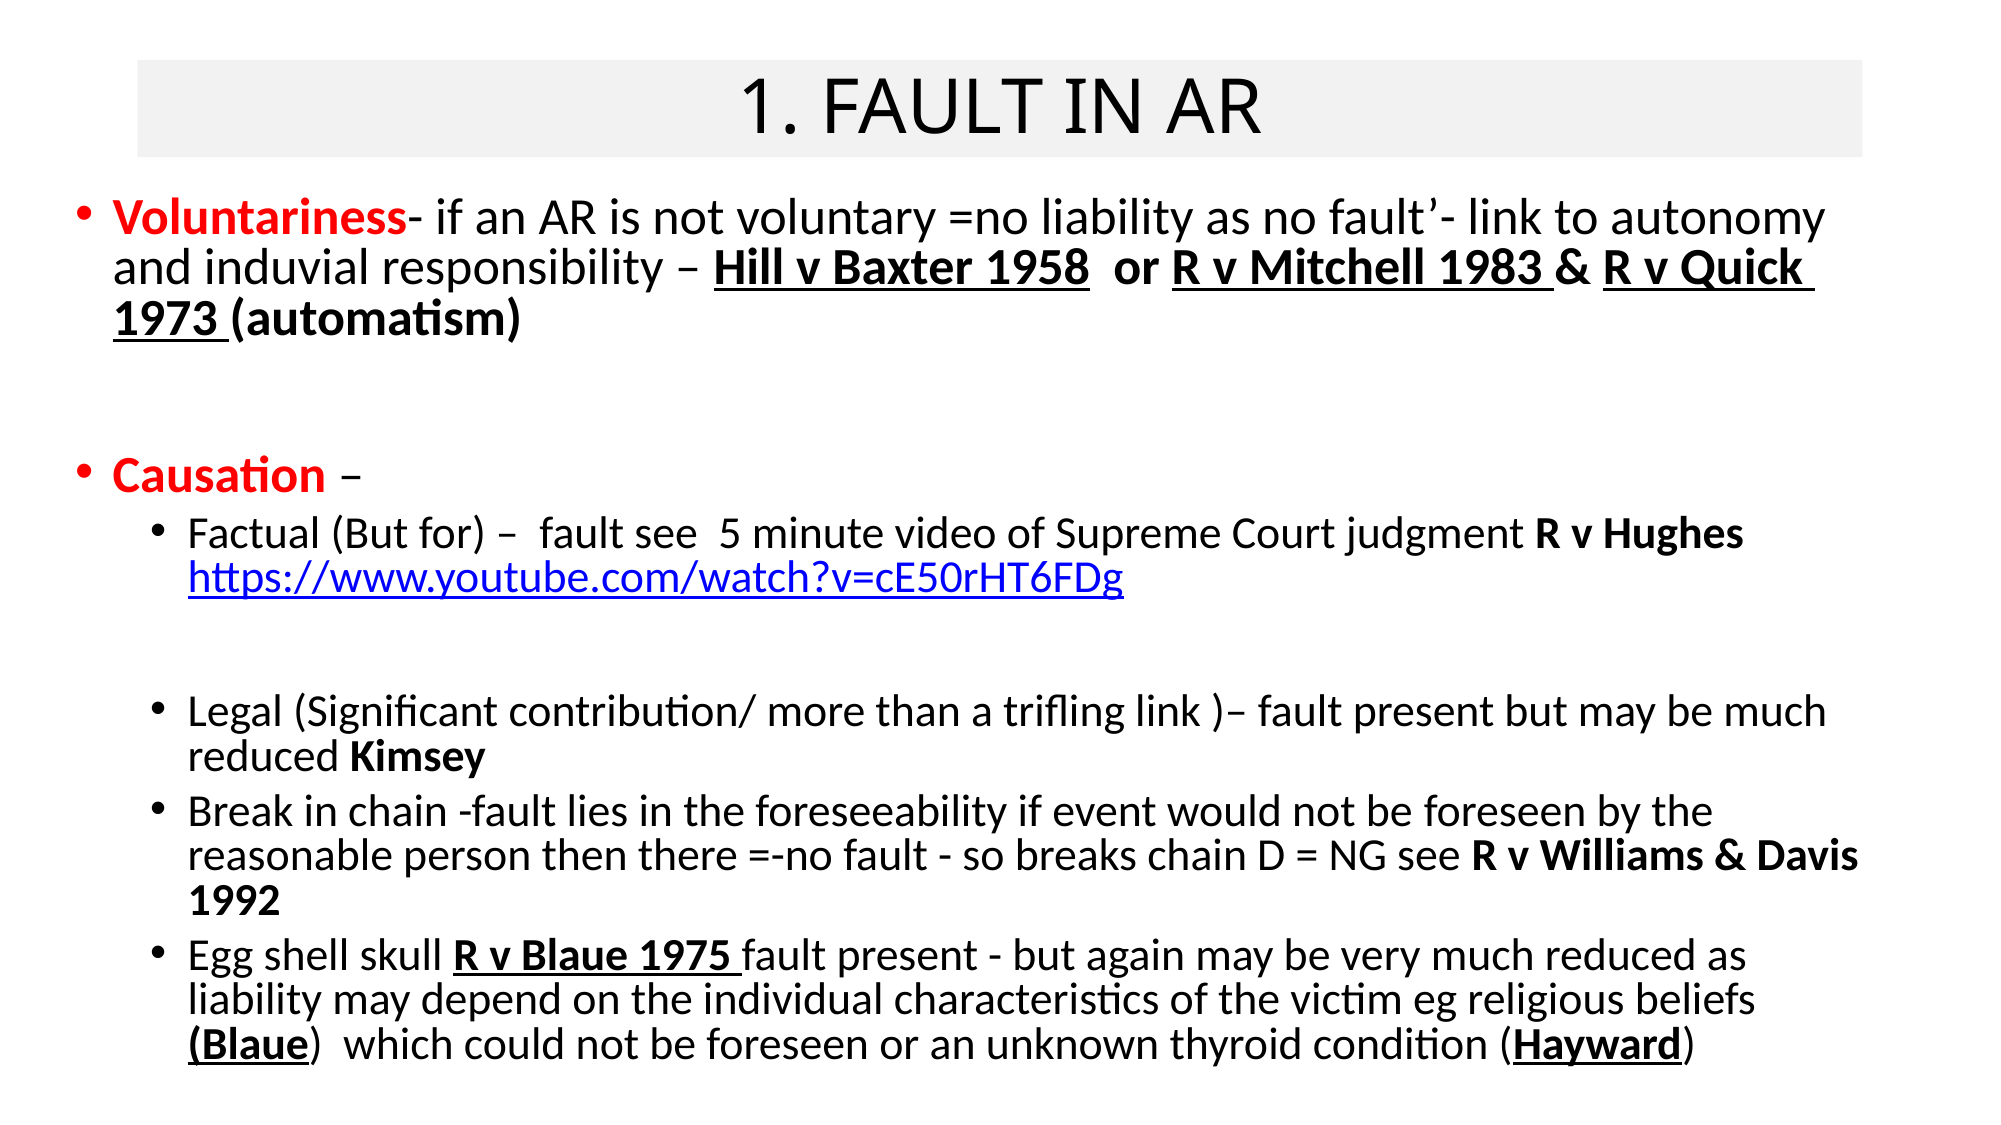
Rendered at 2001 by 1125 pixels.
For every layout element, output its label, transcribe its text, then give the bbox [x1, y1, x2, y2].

list Voluntariness- if an AR is not voluntary =no liability as no fault’- link to autonomy and induvial responsibility – Hill v Baxter 1958 or R v Mitchell 1983 & R v Quick 1973 (automatism) Causation – Factual (But for) – fault see 5 minute video of Supreme Court judgment R v Hughes https://www.youtube.com/watch?v=cE50rHT6FDg Legal (Significant contribution/ more than a trifling link )– fault present but may be much reduced Kimsey Break in chain -fault lies in the foreseeability if event would not be foreseen by the reasonable person then there =-no fault - so breaks chain D = NG see R v Williams & Davis 1992 Egg shell skull R v Blaue 1975 fault present - but again may be very much reduced as liability may depend on the individual characteristics of the victim eg religious beliefs (Blaue) which could not be foreseen or an unknown thyroid condition (Hayward) [67, 185, 1900, 1099]
title 1. FAULT IN AR [136, 59, 1863, 158]
